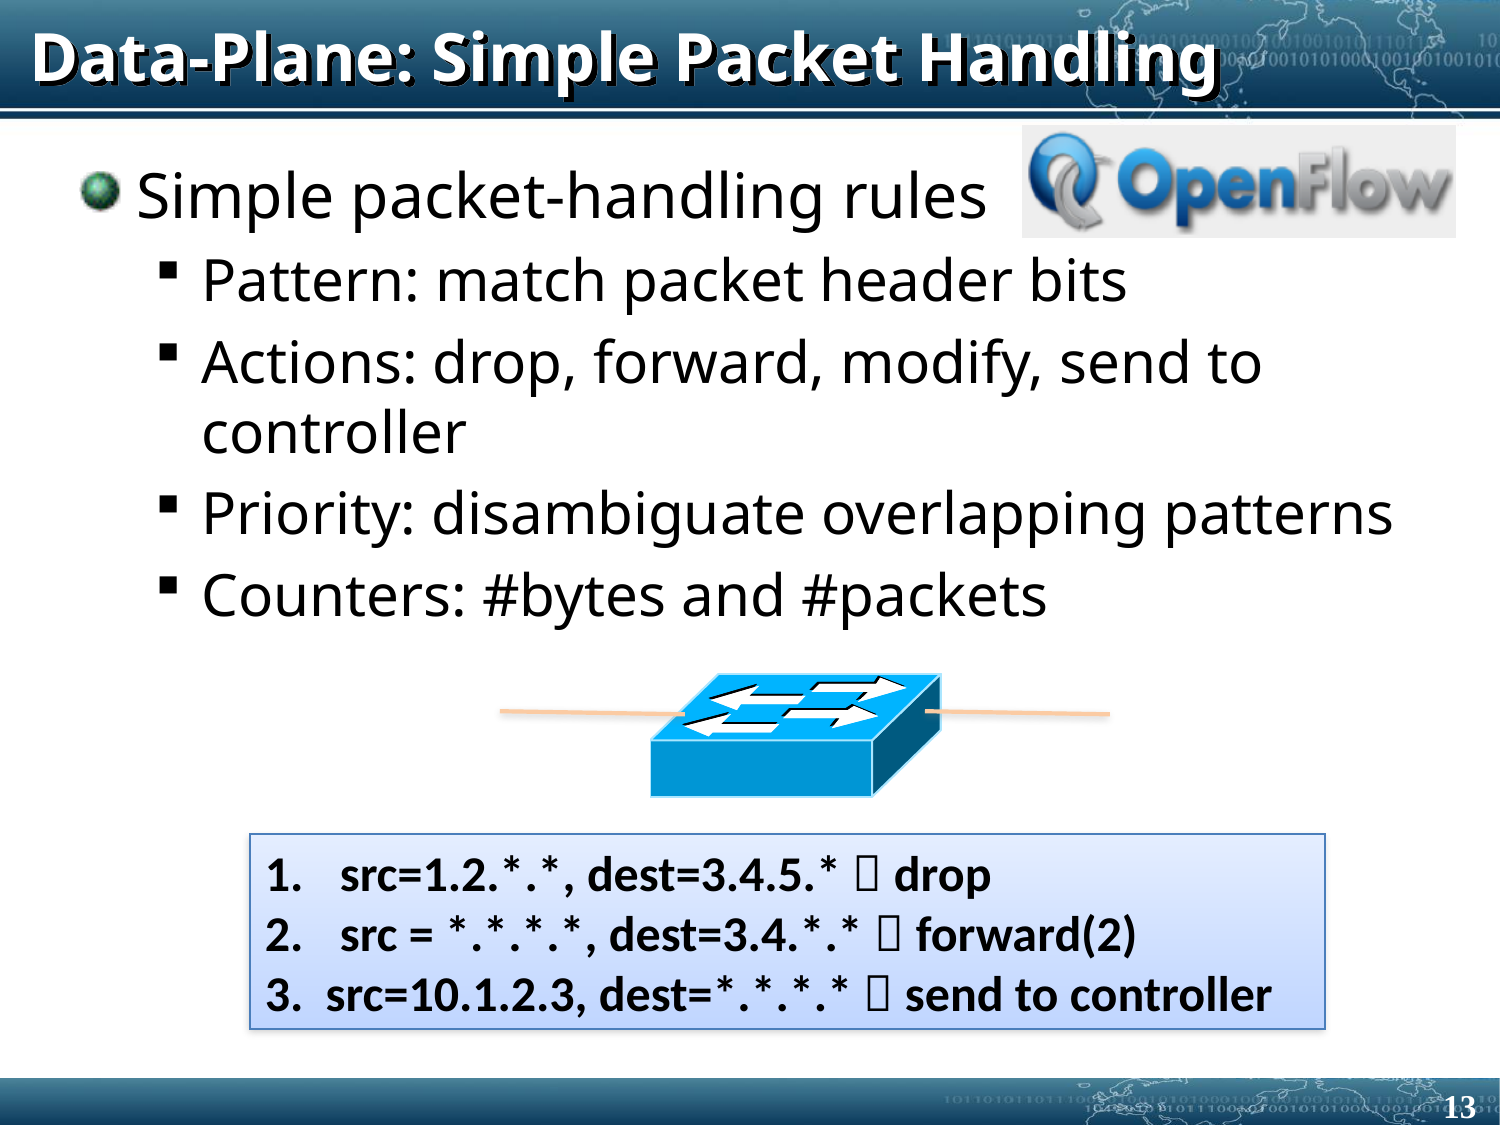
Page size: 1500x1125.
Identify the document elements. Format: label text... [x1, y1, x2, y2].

picture [0, 0, 1500, 1125]
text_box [924, 710, 1111, 715]
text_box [499, 710, 686, 715]
text_box src=1.2.*.*, dest=3.4.5.*  drop src = *.*.*.*, dest=3.4.*.*  forward(2) 3. src=10.1.2.3, dest=*.*.*.*  send to controller [249, 834, 1325, 1029]
list Simple packet-handling rules Pattern: match packet header bits Actions: drop, forward, modify, send to controller Priority: disambiguate overlapping patterns Counters: #bytes and #packets [64, 148, 1426, 1006]
title Data-Plane: Simple Packet Handling [14, 6, 1365, 103]
